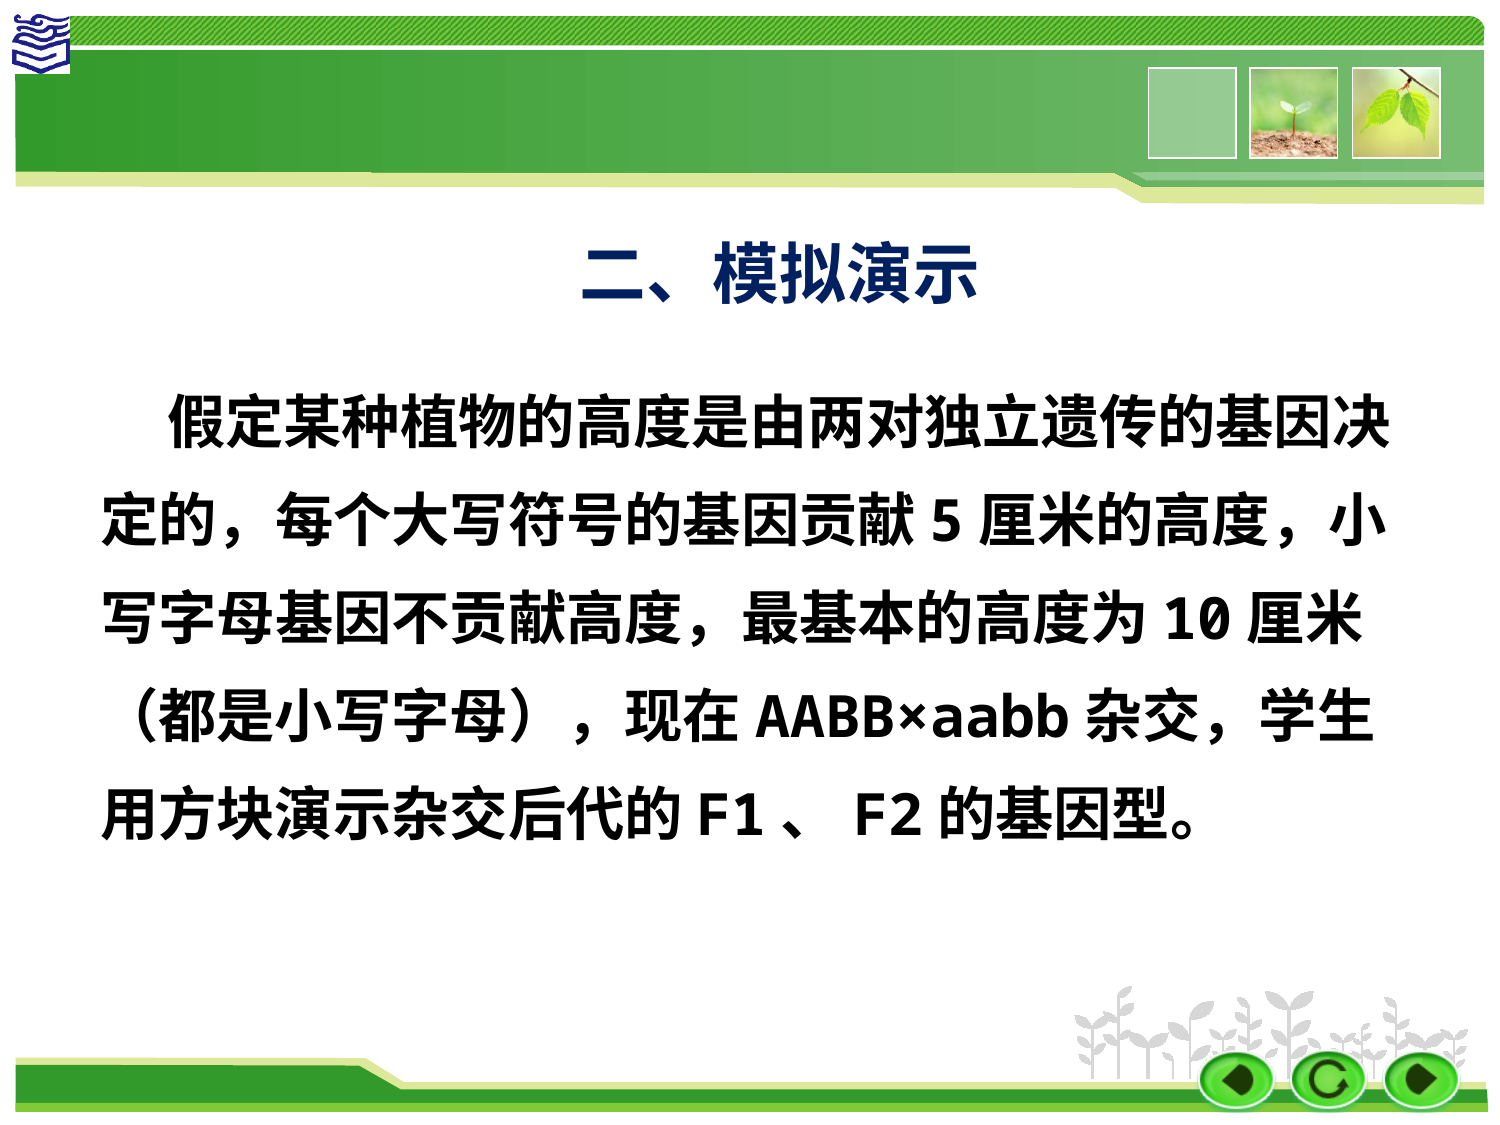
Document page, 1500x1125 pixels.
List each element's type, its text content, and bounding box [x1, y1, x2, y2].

text_box 假定某种植物的高度是由两对独立遗传的基因决定的，每个大写符号的基因贡献5厘米的高度，小写字母基因不贡献高度，最基本的高度为10厘米（都是小写字母），现在AABB×aabb杂交，学生用方块演示杂交后代的F1、F2的基因型。 [85, 349, 1415, 637]
picture [1251, 69, 1337, 157]
picture [12, 14, 1485, 74]
picture [1380, 1049, 1463, 1114]
picture [1287, 1049, 1370, 1113]
text_box 二、模拟演示 [324, 184, 1235, 372]
picture [1353, 69, 1439, 157]
picture [1195, 1049, 1279, 1114]
